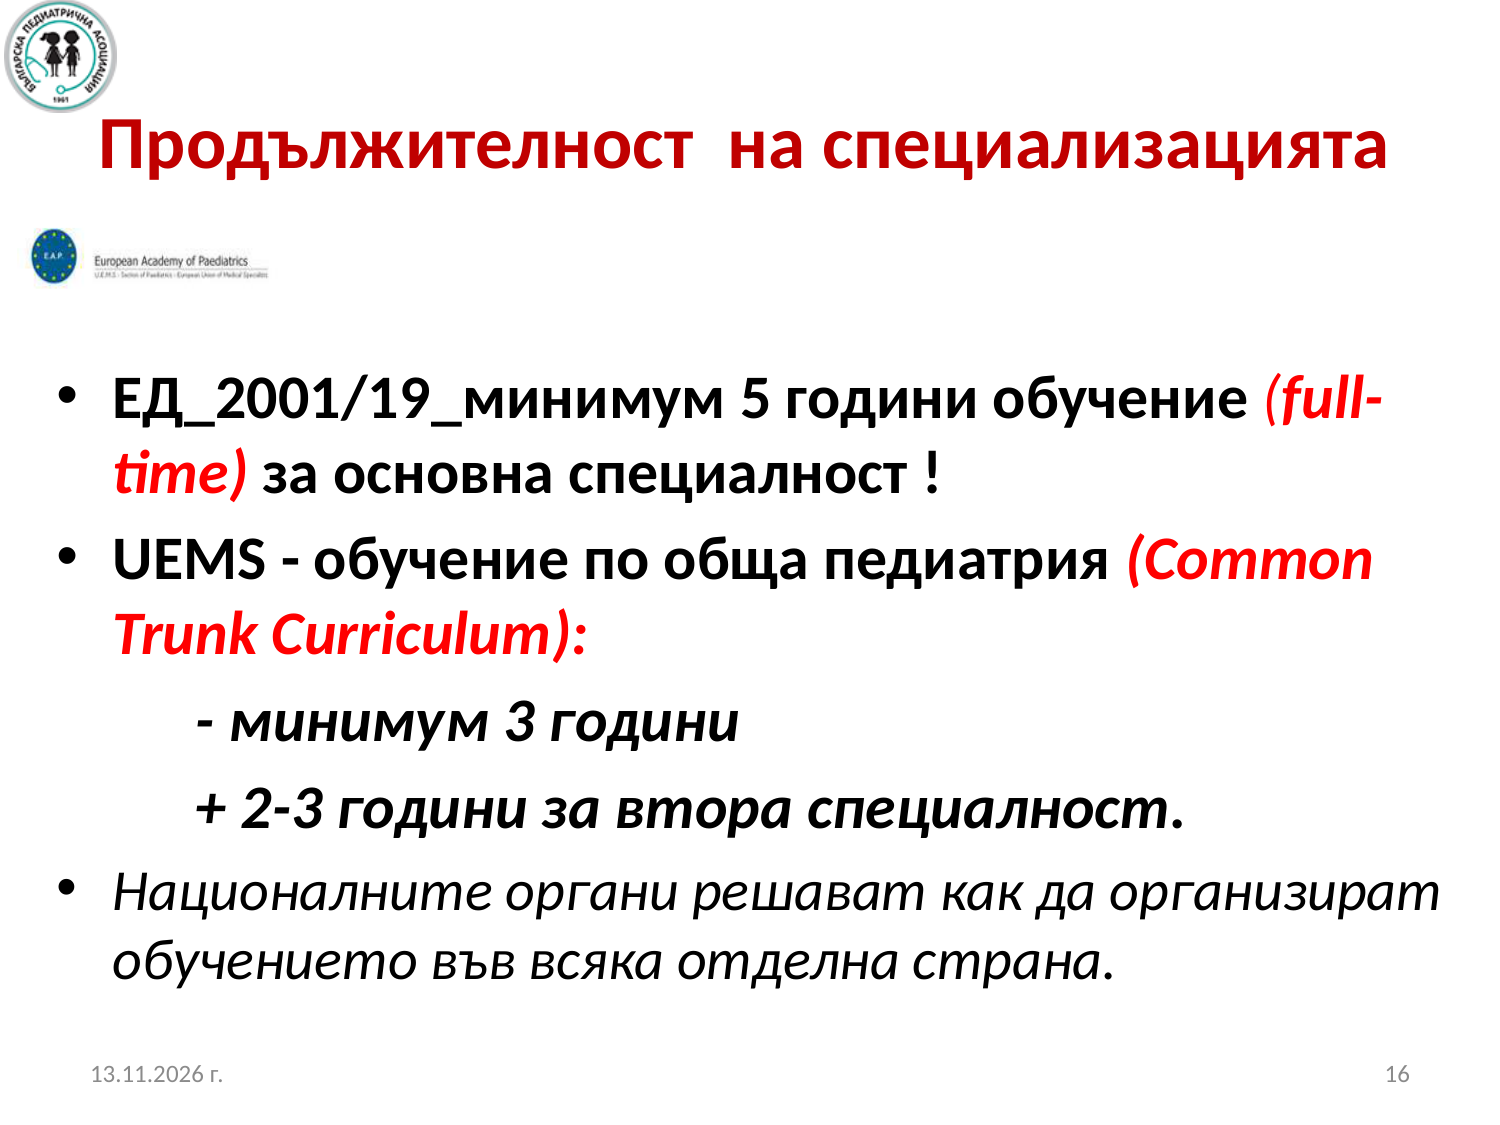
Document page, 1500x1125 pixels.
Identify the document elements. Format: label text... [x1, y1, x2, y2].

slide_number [75, 1042, 425, 1103]
slide_number 16 [1074, 1042, 1425, 1103]
title Продължителност на специализацията [41, 45, 1483, 233]
list ЕД_2001/19_минимум 5 години обучение (full-time) за основна специалност ! UEMS - обучение по обща педиатрия (Common Trunk Curriculum): - минимум 3 години + 2-3 години за втора специалност. Националните органи решават как да организират обучението във всяка отделна страна. [41, 262, 1471, 1059]
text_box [3, 0, 117, 113]
picture [17, 207, 290, 309]
